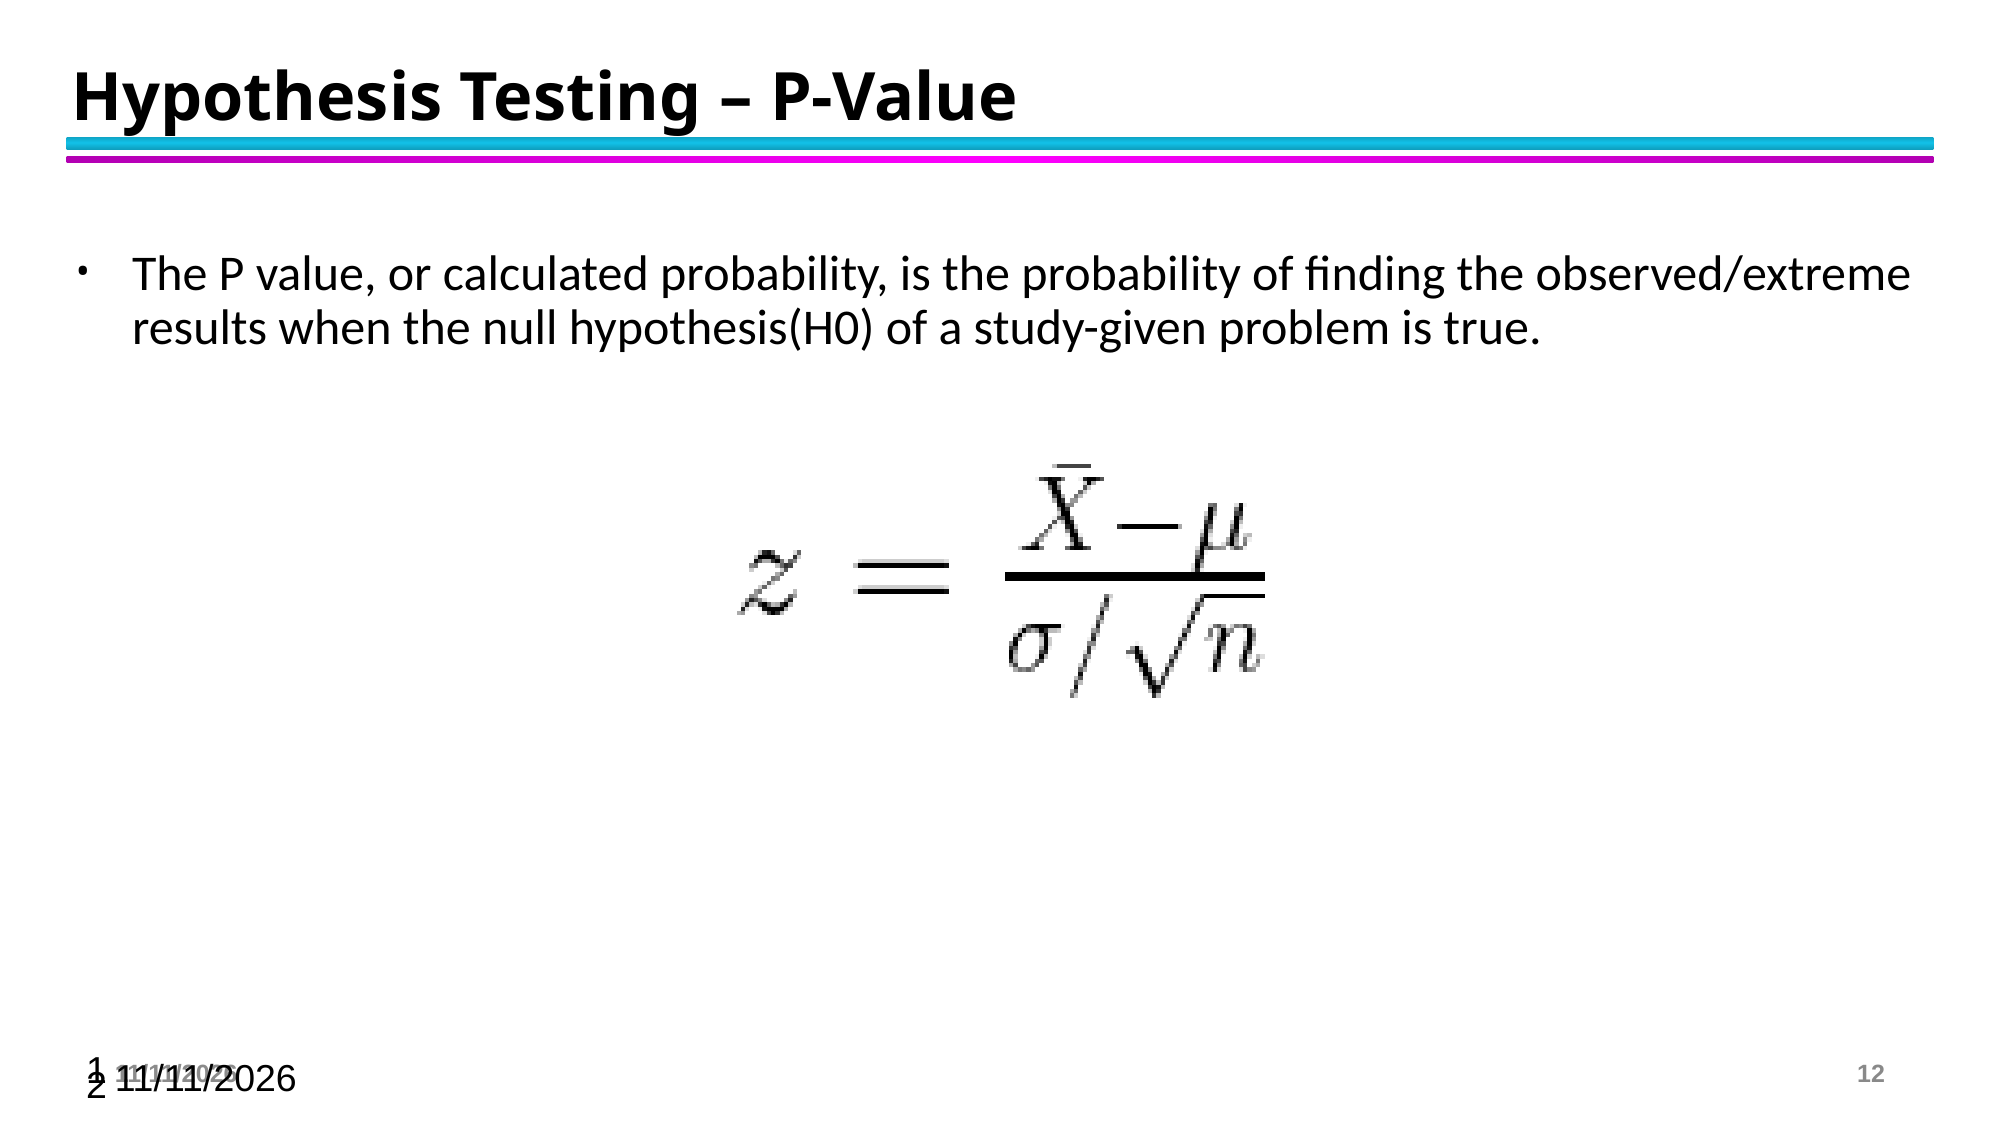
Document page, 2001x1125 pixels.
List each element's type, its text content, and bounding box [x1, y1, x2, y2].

slide_number 12 [1433, 1042, 1900, 1103]
picture [737, 463, 1265, 698]
text_box Hypothesis Testing – P-Value [69, 51, 1442, 134]
text_box 12 [65, 1062, 101, 1088]
text_box The P value, or calculated probability, is the probability of finding the observed/extreme results when the null hypothesis(H0) of a study-given problem is true. [73, 237, 1949, 355]
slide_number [99, 1042, 567, 1103]
text_box 11/2/2024 [99, 1046, 560, 1103]
